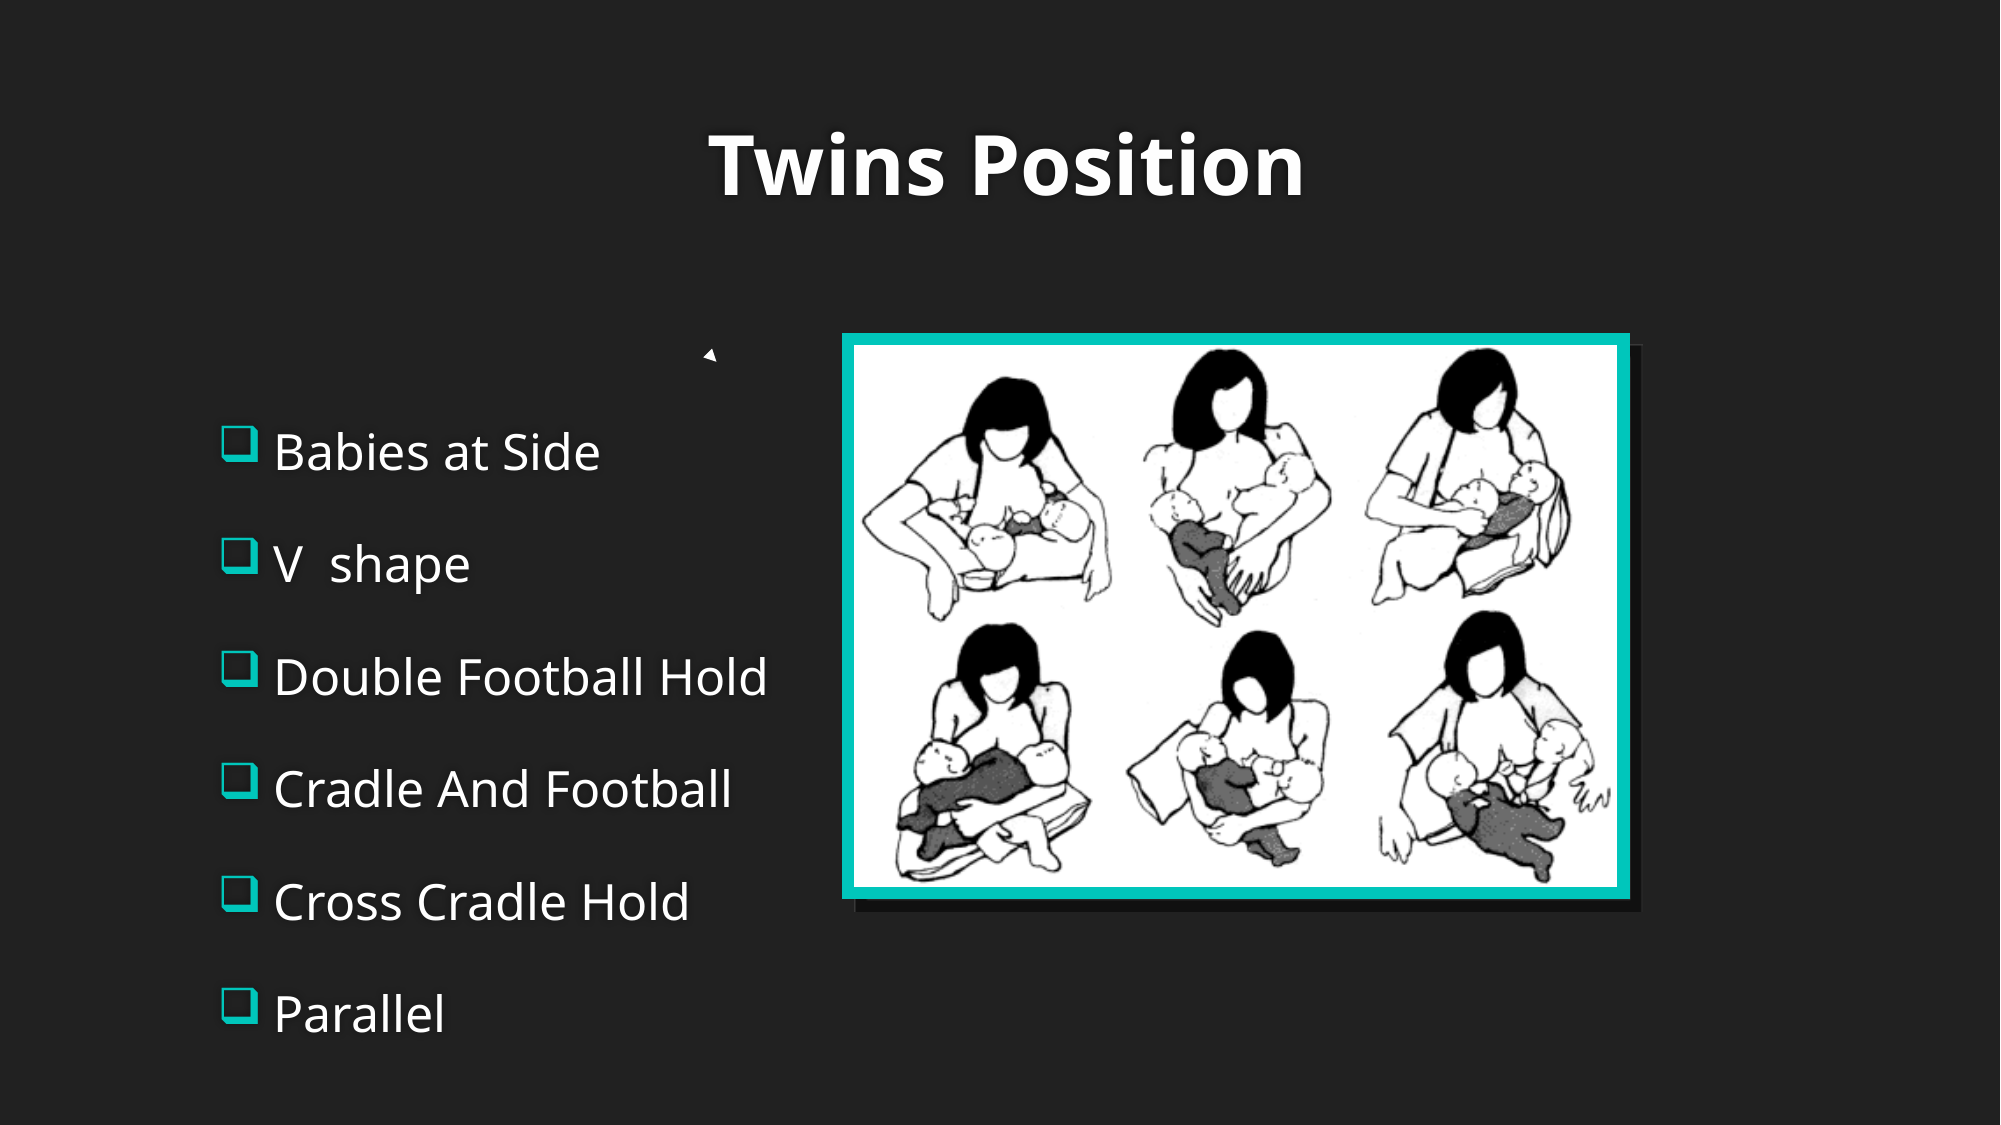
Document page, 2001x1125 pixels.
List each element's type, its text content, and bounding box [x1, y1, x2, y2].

list Babies at Side V shape Double Football Hold Cradle And Football Cross Cradle Hold Parallel [202, 345, 828, 1089]
title Twins Position [338, 42, 1677, 220]
text_box [703, 348, 717, 362]
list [854, 344, 1618, 887]
